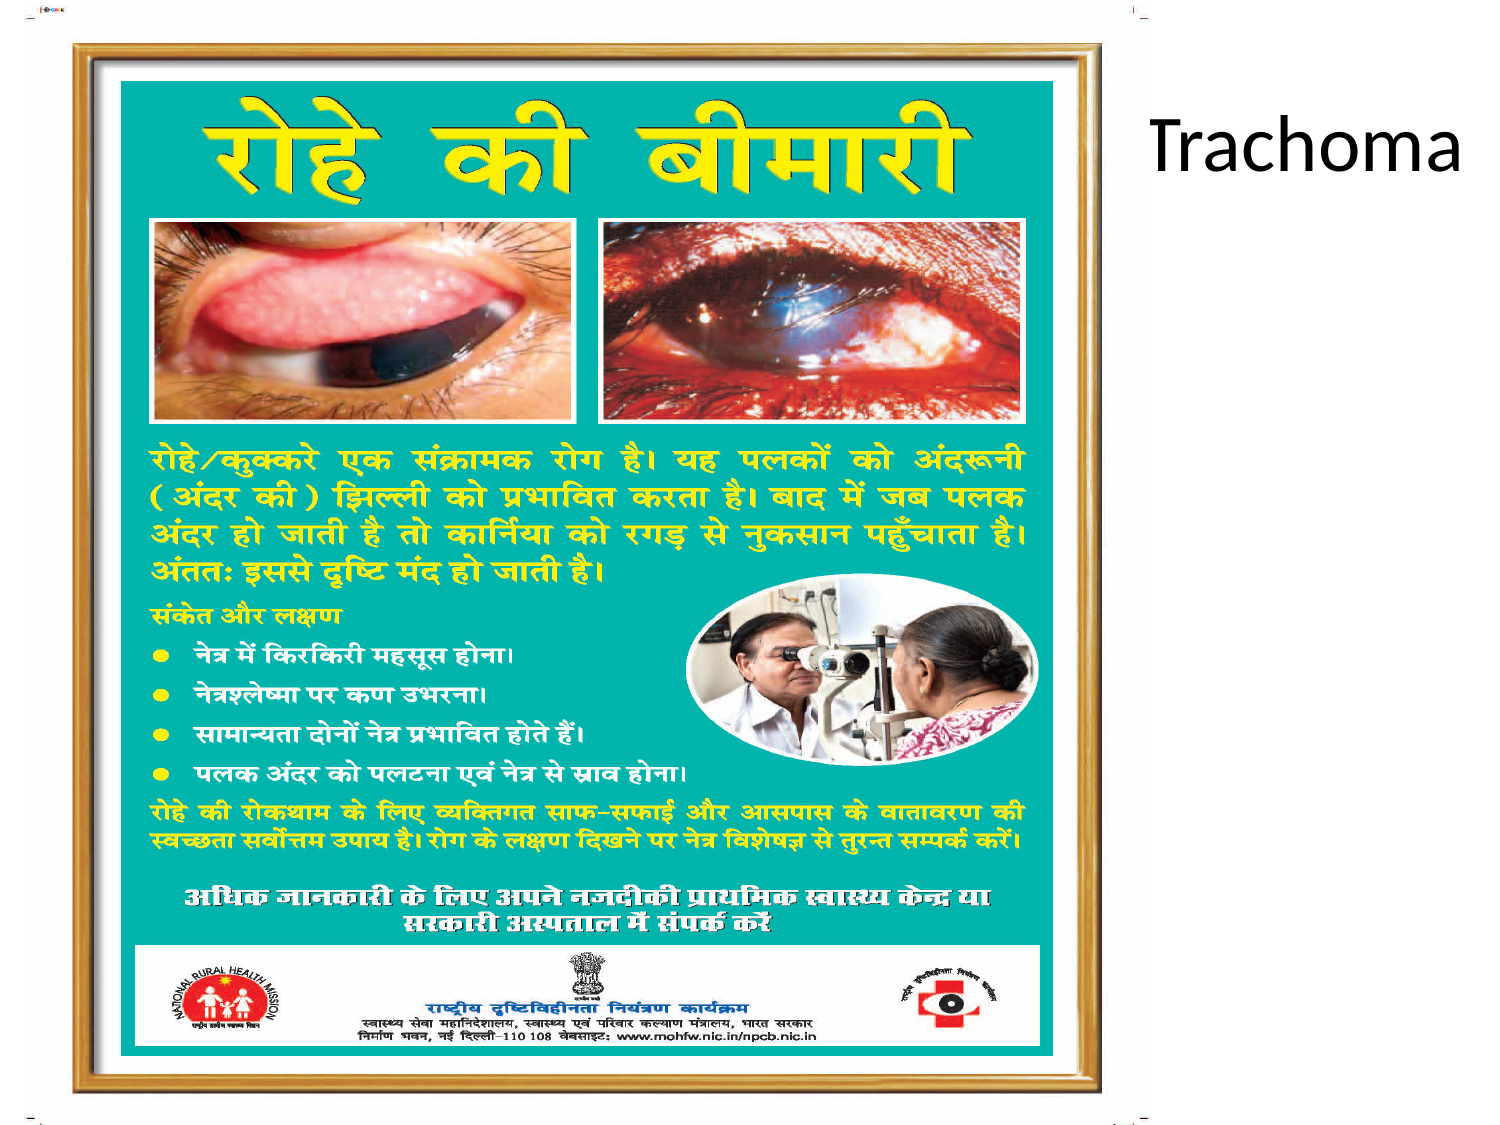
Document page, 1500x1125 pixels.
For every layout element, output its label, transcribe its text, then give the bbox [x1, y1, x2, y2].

picture [24, 5, 1151, 1125]
title Trachoma [1155, 45, 1500, 233]
